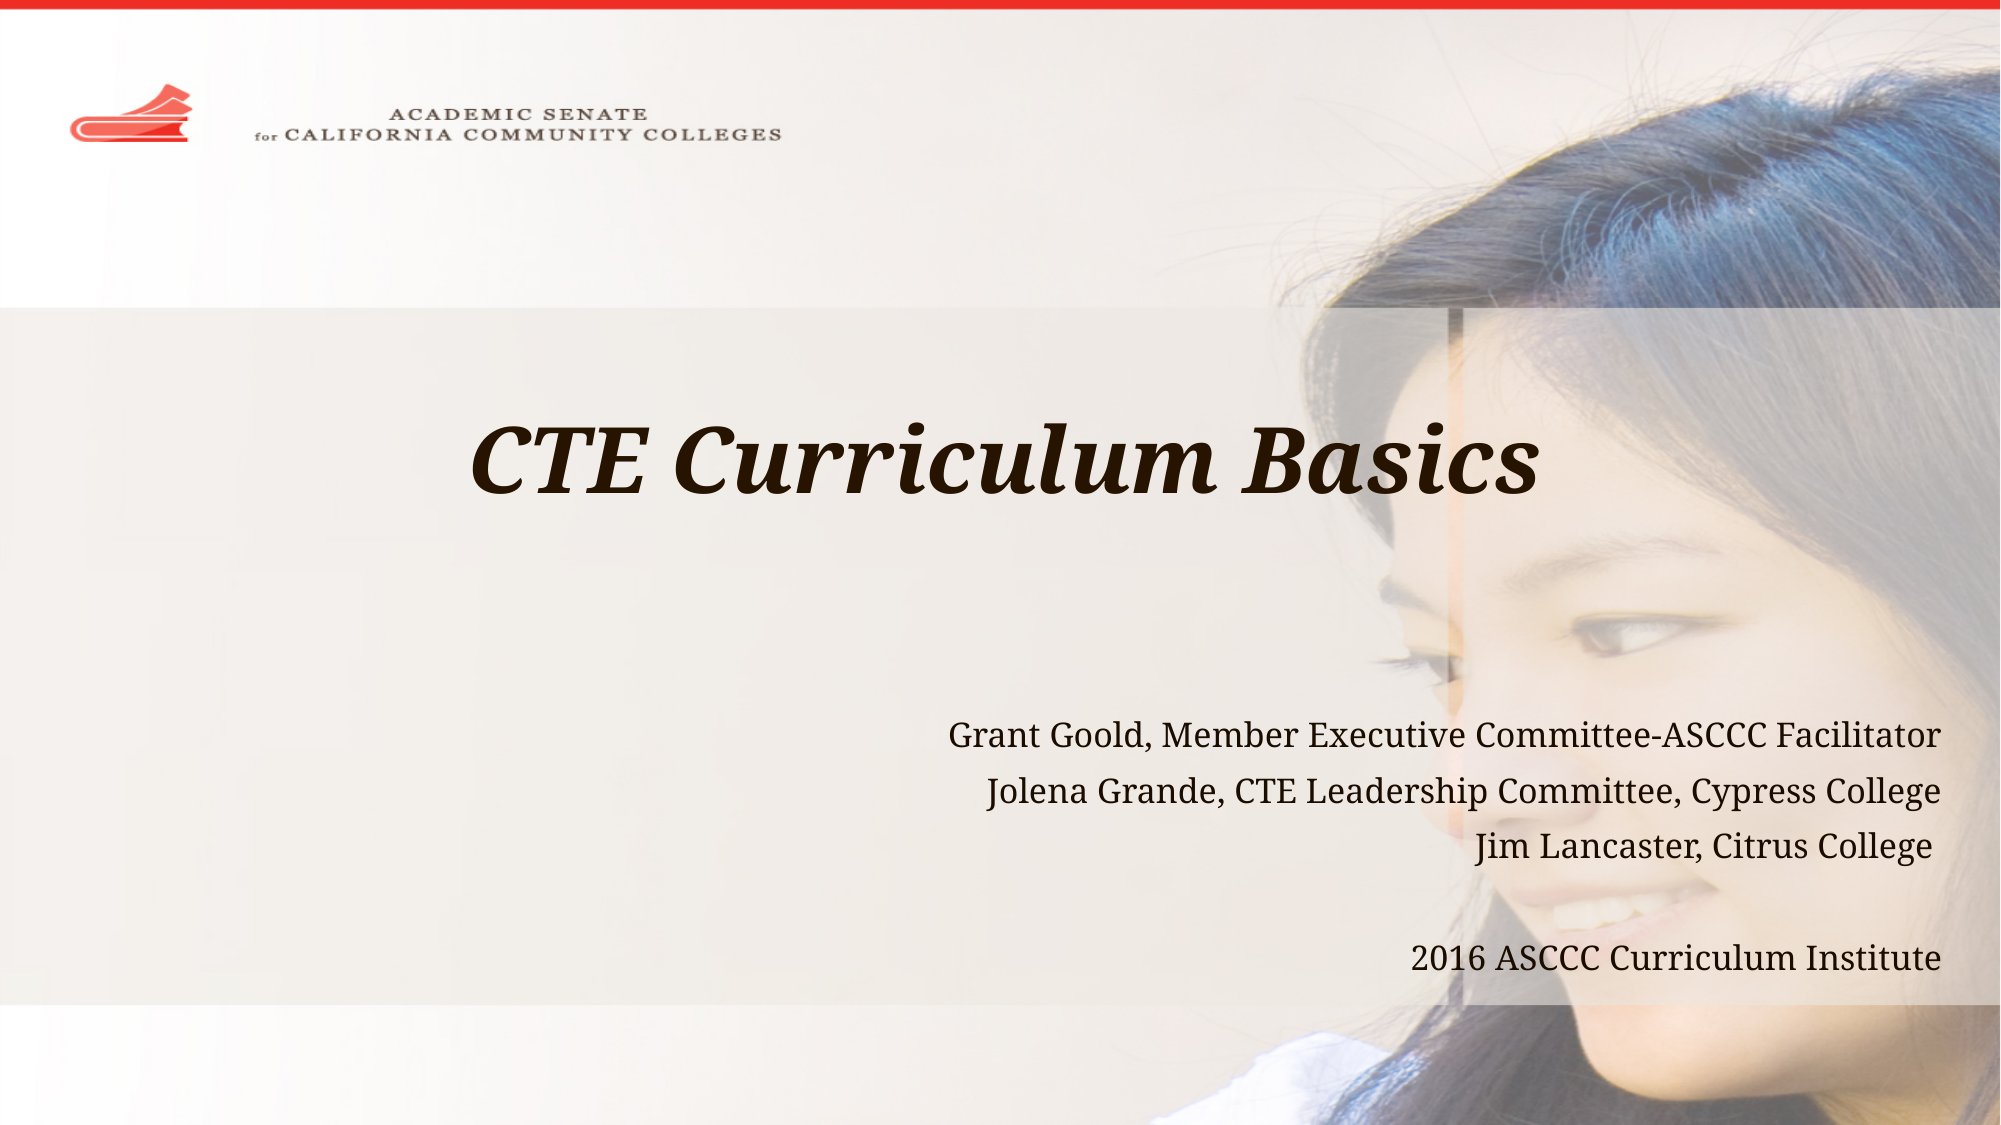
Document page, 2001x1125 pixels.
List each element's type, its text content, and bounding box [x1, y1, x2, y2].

title CTE Curriculum Basics [155, 390, 1856, 524]
subtitle Grant Goold, Member Executive Committee-ASCCC Facilitator Jolena Grande, CTE Leadership Committee, Cypress College Jim Lancaster, Citrus College 2016 ASCCC Curriculum Institute [249, 706, 1958, 989]
picture [0, 0, 2001, 1125]
